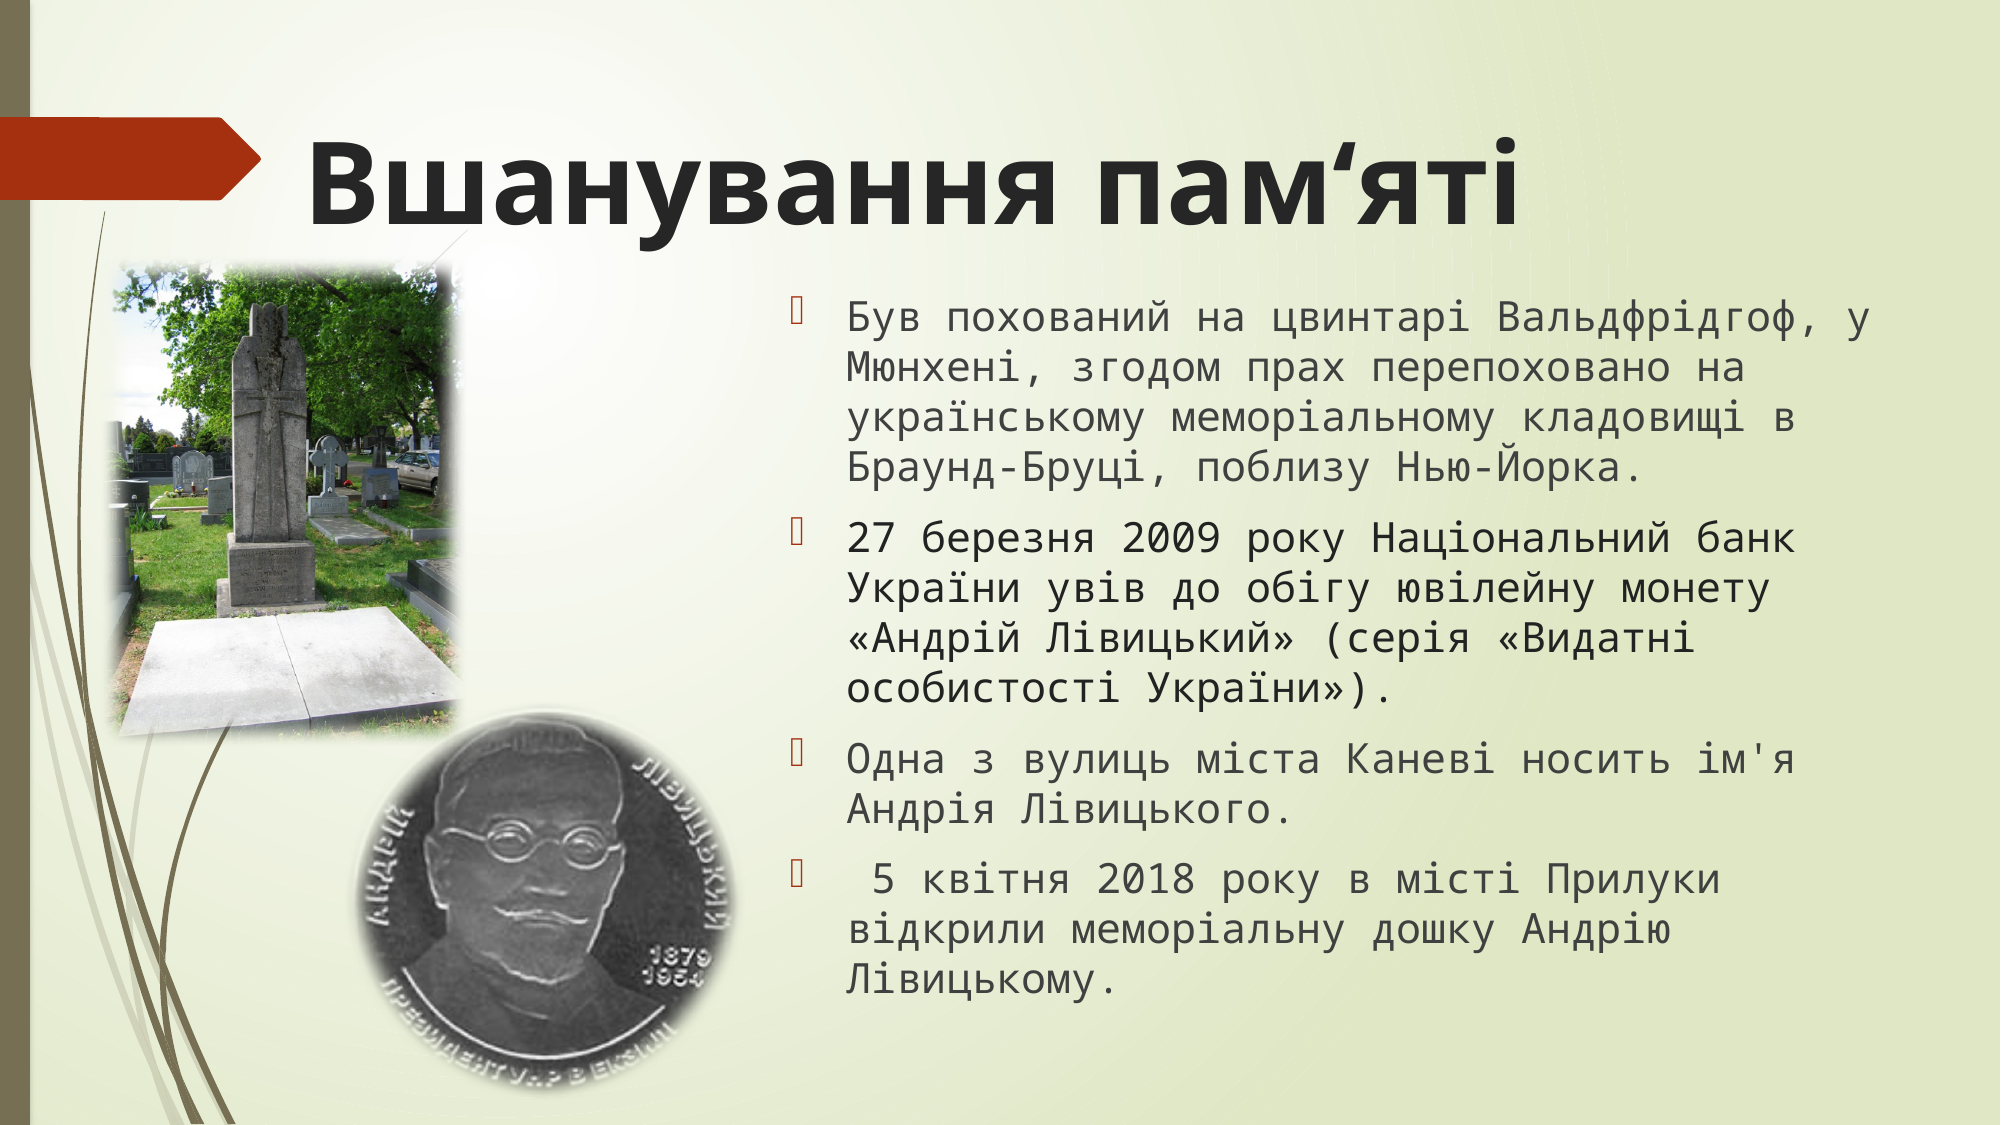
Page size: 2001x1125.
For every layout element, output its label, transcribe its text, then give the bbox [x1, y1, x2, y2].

list Був похований на цвинтарі Вальдфрідгоф, у Мюнхені, згодом прах перепоховано на українському меморіальному кладовищі в Браунд-Бруці, поблизу Нью-Йорка. 27 березня 2009 року Національний банк України увів до обігу ювілейну монету «Андрій Лівицький» (серія «Видатні особистості України»). Одна з вулиць міста Каневі носить ім'я Андрія Лівицького. 5 квітня 2018 року в місті Прилуки відкрили меморіальну дошку Андрію Лівицькому. [774, 281, 1942, 1050]
picture [100, 255, 748, 1105]
title Вшанування пам‘яті [269, 102, 1731, 313]
